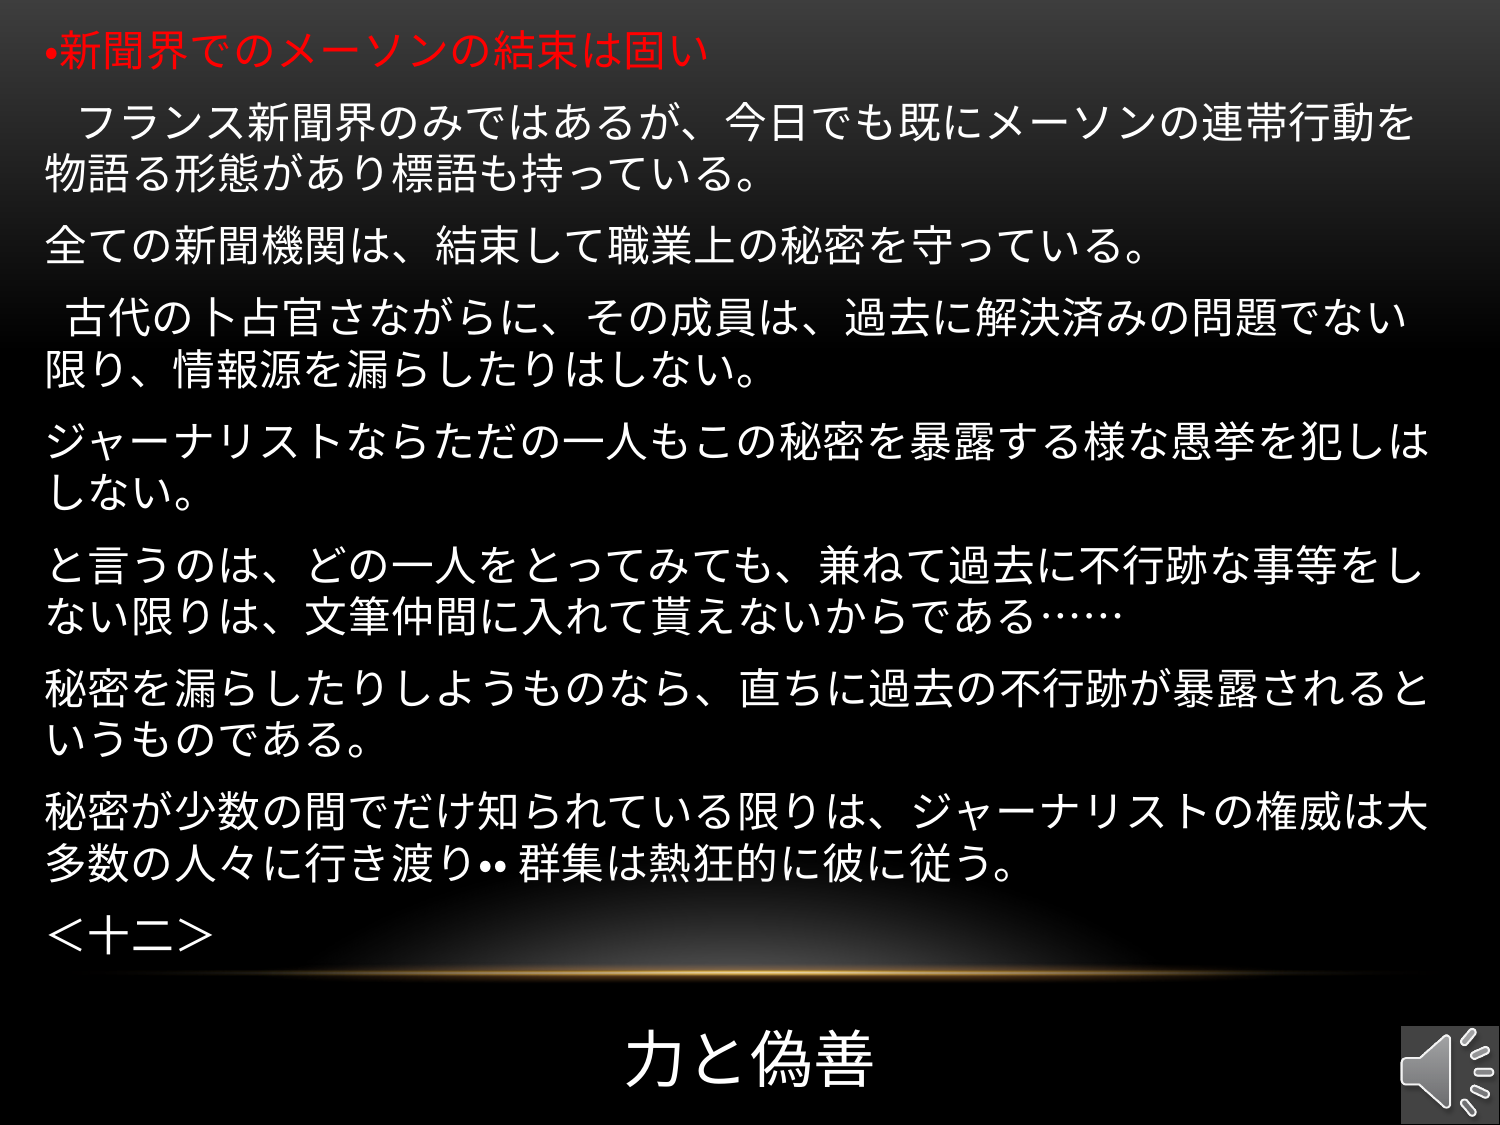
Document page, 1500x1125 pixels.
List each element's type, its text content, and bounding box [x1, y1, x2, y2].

list ・新聞界でのメーソンの結束は固い フランス新聞界のみではあるが、今日でも既にメーソンの連帯行動を物語る形態があり標語も持っている。 全ての新聞機関は、結束して職業上の秘密を守っている。 古代の卜占官さながらに、その成員は、過去に解決済みの問題でない限り、情報源を漏らしたりはしない。 ジャーナリストならただの一人もこの秘密を暴露する様な愚挙を犯しはしない。 と言うのは、どの一人をとってみても、兼ねて過去に不行跡な事等をしない限りは、文筆仲間に入れて貰えないからである…… 秘密を漏らしたりしようものなら、直ちに過去の不行跡が暴露されるというものである。 秘密が少数の間でだけ知られている限りは、ジャーナリストの権威は大多数の人々に行き渡り・・ 群集は熱狂的に彼に従う。 ＜十二＞ [29, 19, 1459, 965]
picture [0, 0, 1500, 1125]
title 力と偽善 [99, 965, 1400, 1125]
